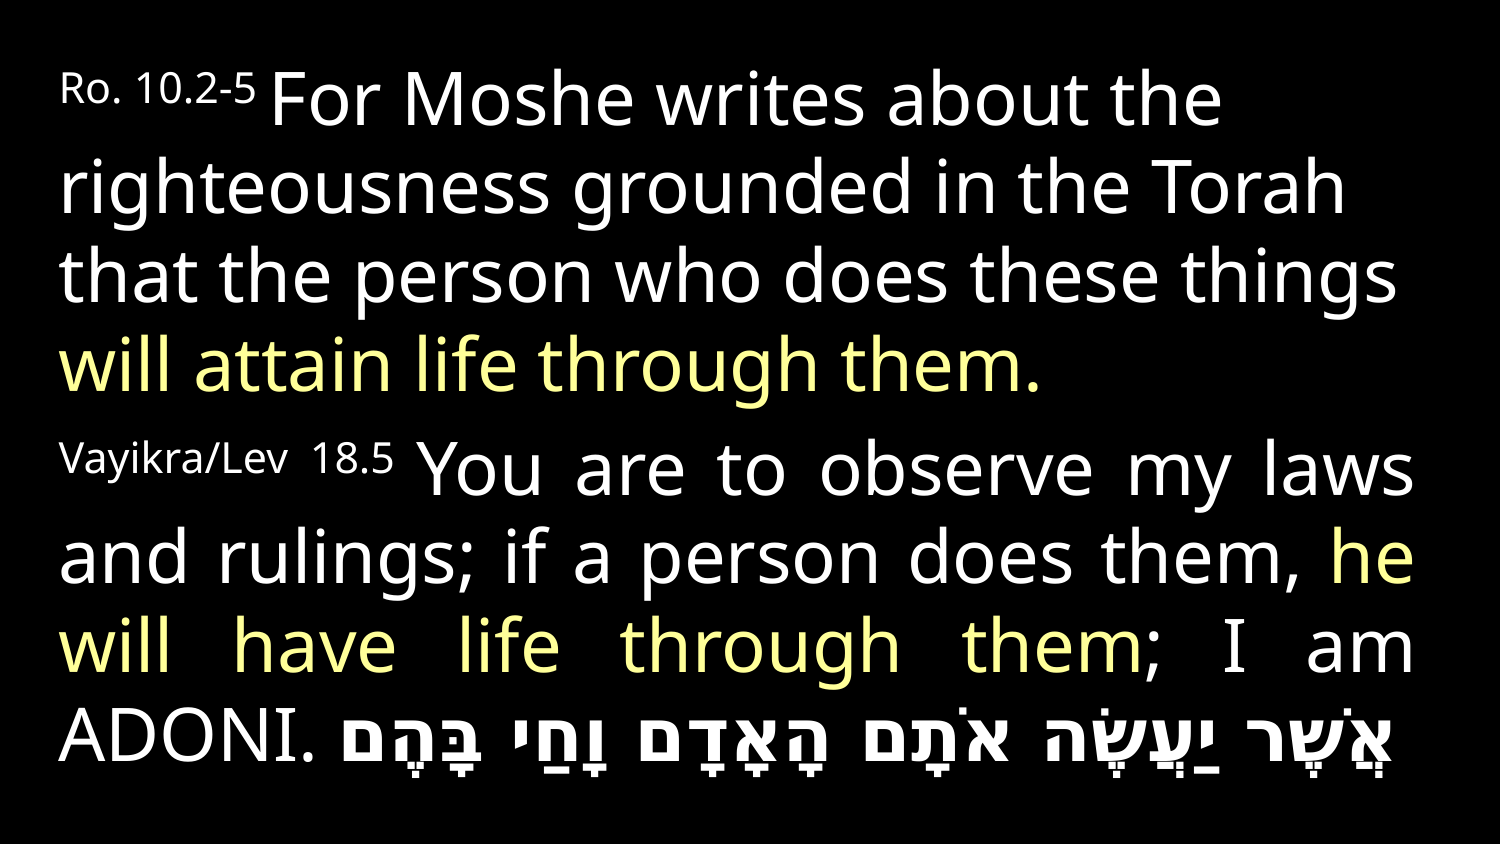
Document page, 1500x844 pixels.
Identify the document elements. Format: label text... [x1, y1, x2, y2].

list Ro. 10.2-5 For Moshe writes about the righteousness grounded in the Torah that the person who does these things will attain life through them. Vayikra/Lev 18.5 You are to observe my laws and rulings; if a person does them, he will have life through them; I am Adoni. אֲשֶׁר יַעֲשֶׂה אֹתָם הָאָדָם וָחַי בָּהֶם [50, 46, 1425, 810]
